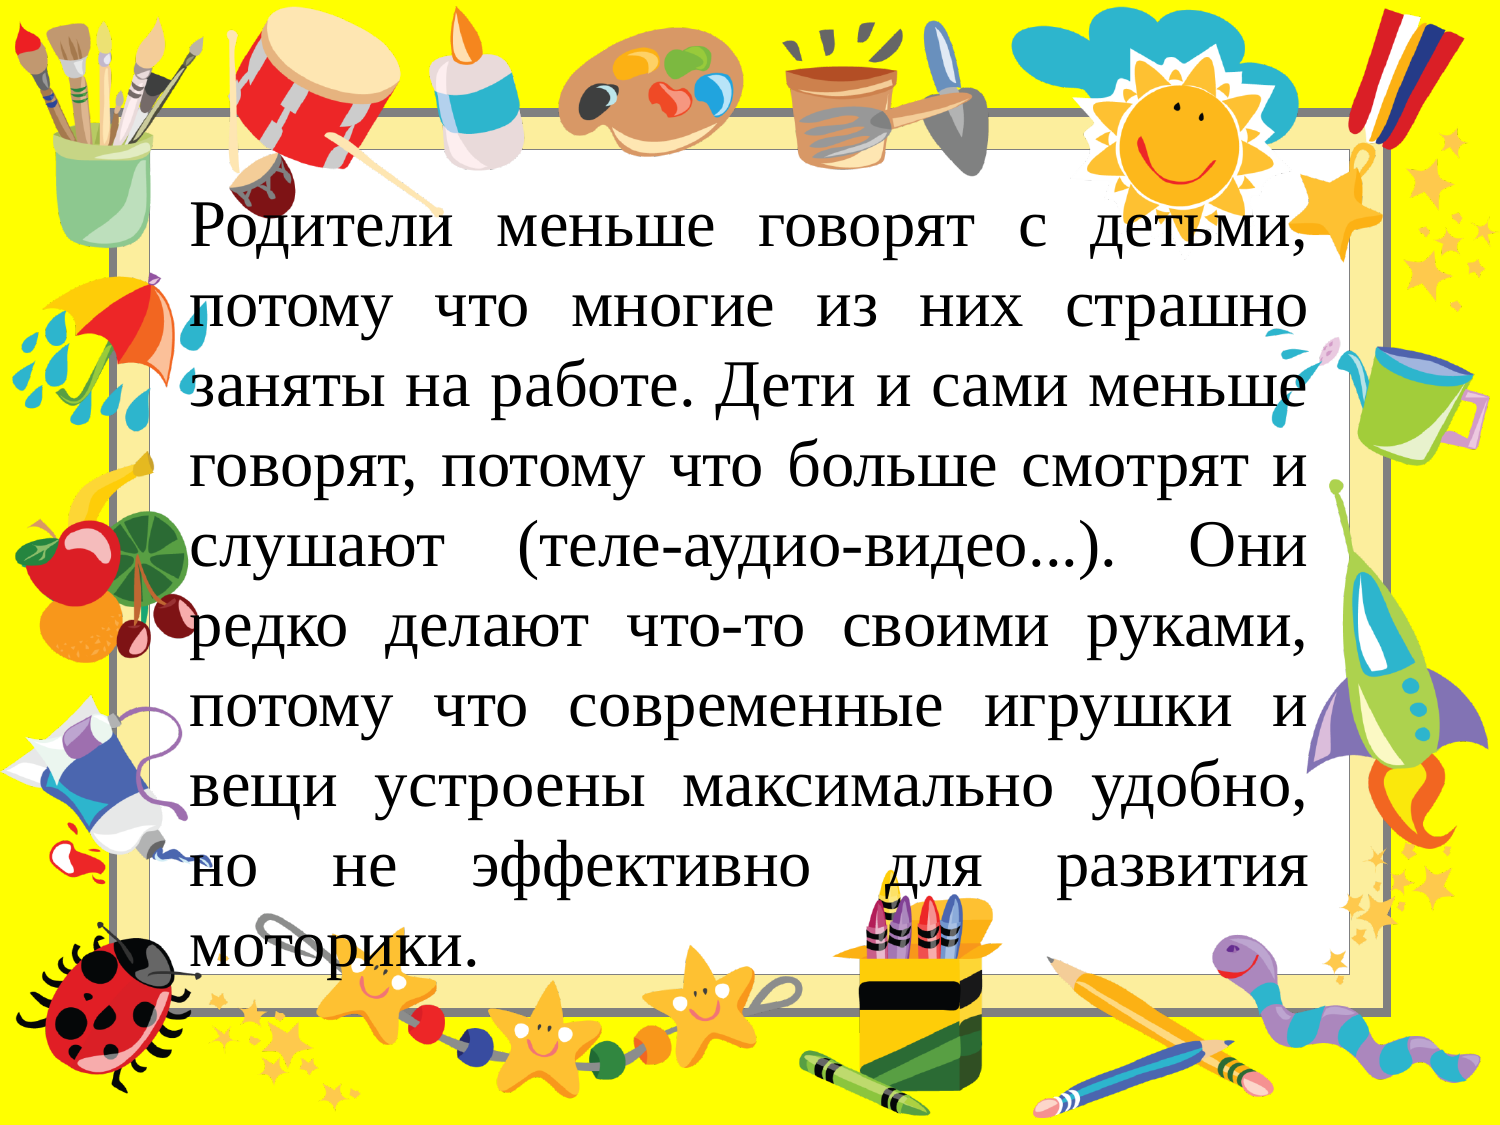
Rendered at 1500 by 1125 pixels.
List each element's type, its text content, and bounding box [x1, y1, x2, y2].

picture [0, 6, 1500, 1118]
list Родители меньше говорят с детьми, потому что многие из них страшно заняты на работе. Дети и сами меньше говорят, потому что больше смотрят и слушают (теле-аудио-видео...). Они редко делают что-то своими руками, потому что современные игрушки и вещи устроены максимально удобно, но не эффективно для развития моторики. [174, 172, 1325, 963]
